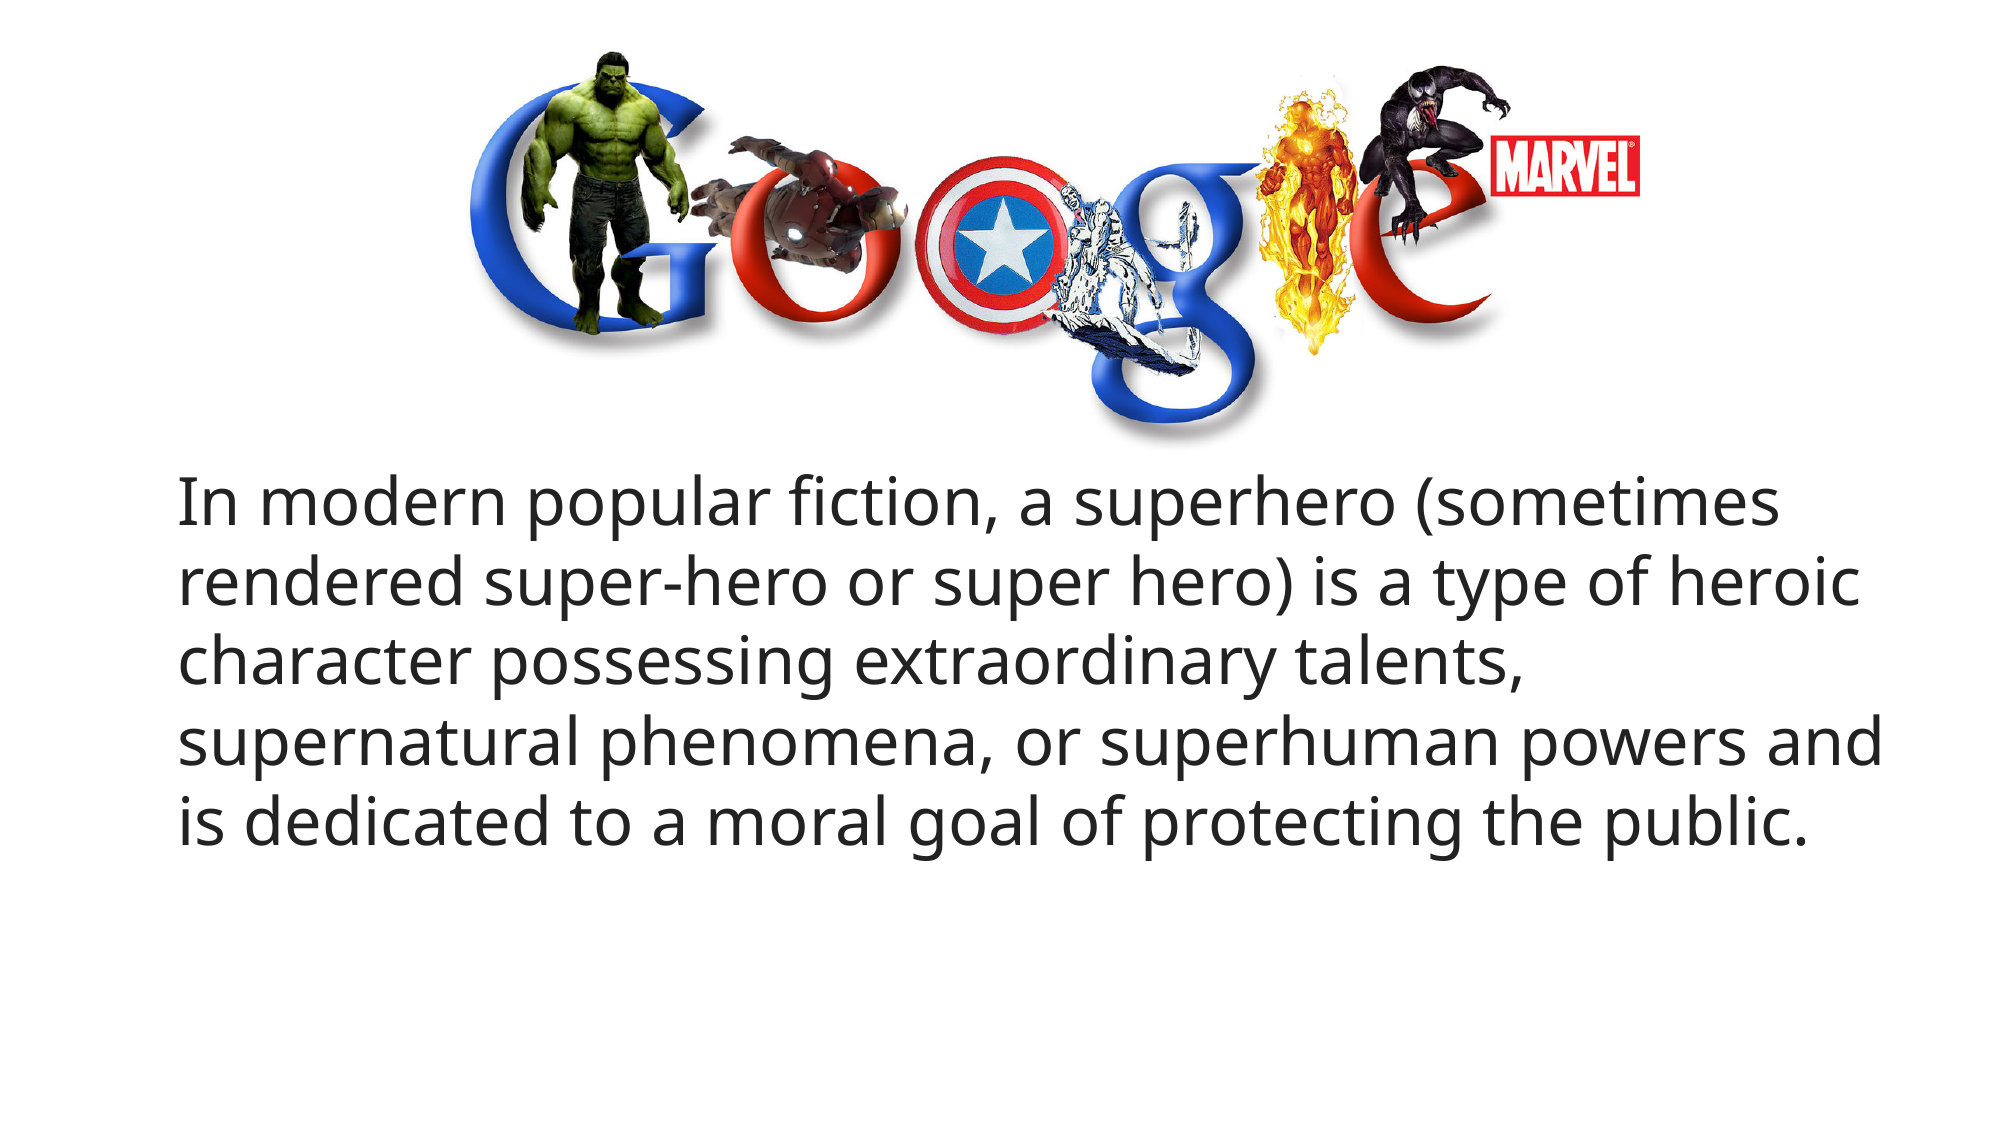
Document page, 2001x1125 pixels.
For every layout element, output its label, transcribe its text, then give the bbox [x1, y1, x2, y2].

text_box In modern popular fiction, a superhero (sometimes rendered super-hero or super hero) is a type of heroic character possessing extraordinary talents, supernatural phenomena, or superhuman powers and is dedicated to a moral goal of protecting the public. [162, 451, 1944, 866]
picture [461, 44, 1646, 452]
